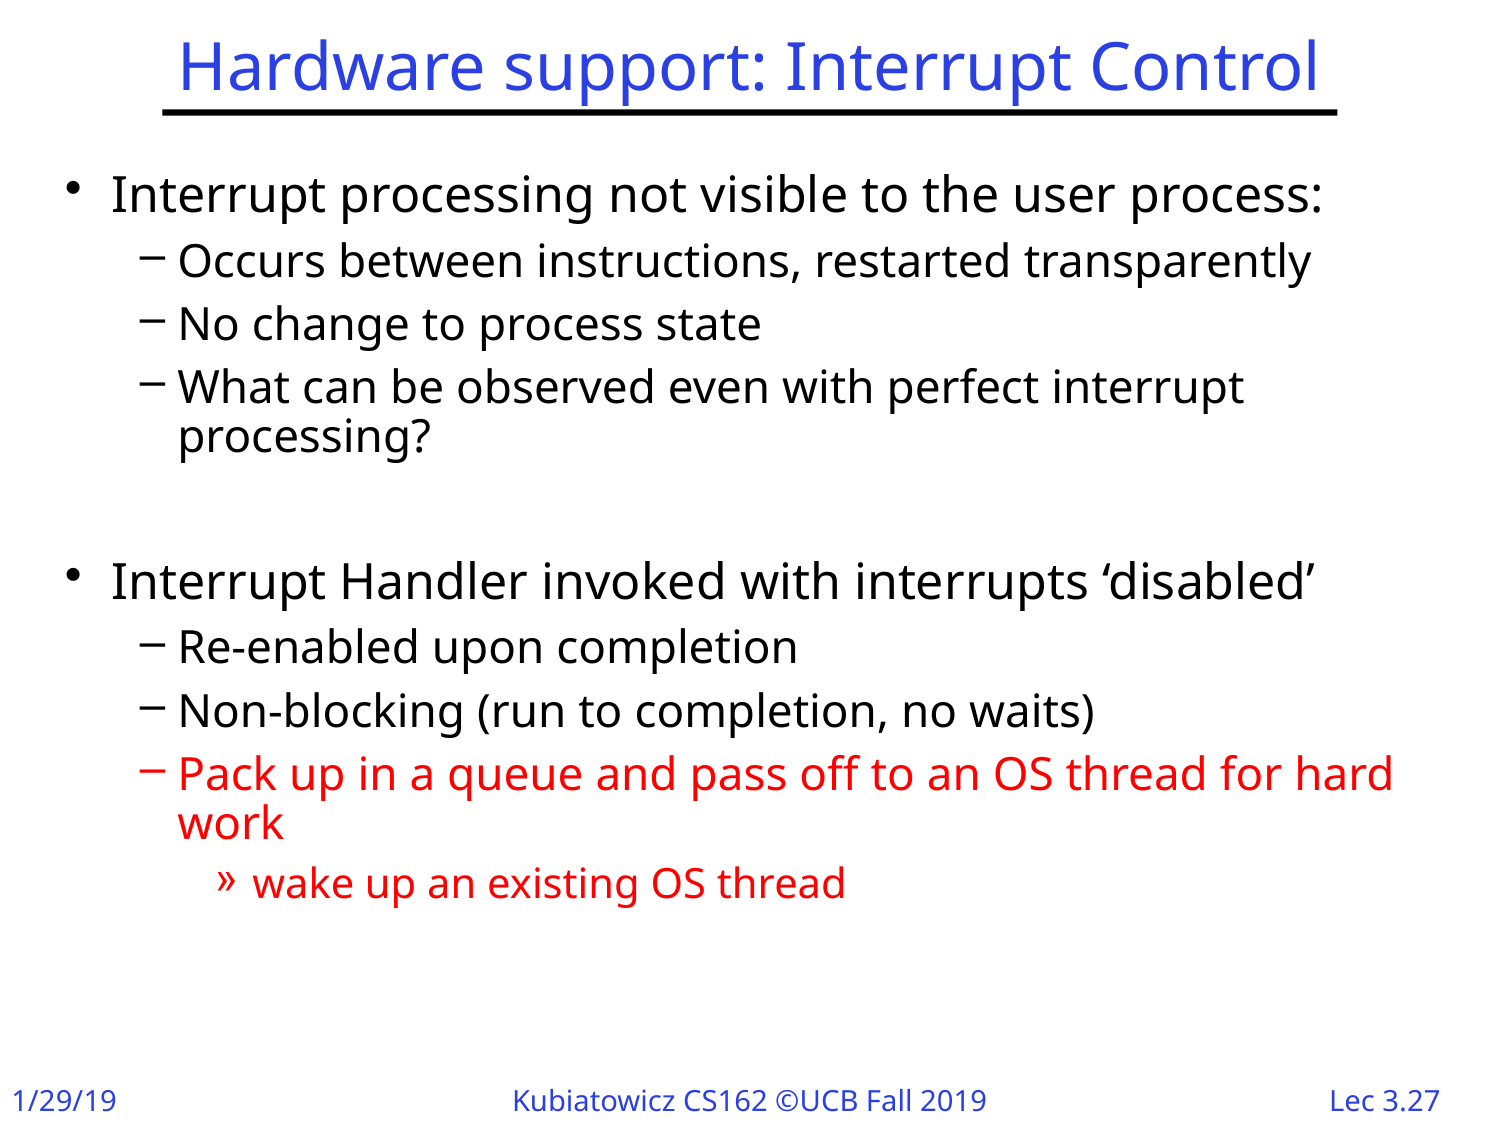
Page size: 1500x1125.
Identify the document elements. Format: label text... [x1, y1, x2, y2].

list Interrupt processing not visible to the user process: Occurs between instructions, restarted transparently No change to process state What can be observed even with perfect interrupt processing? Interrupt Handler invoked with interrupts ‘disabled’ Re-enabled upon completion Non-blocking (run to completion, no waits) Pack up in a queue and pass off to an OS thread for hard work wake up an existing OS thread [50, 162, 1488, 1088]
title Hardware support: Interrupt Control [162, 24, 1338, 113]
